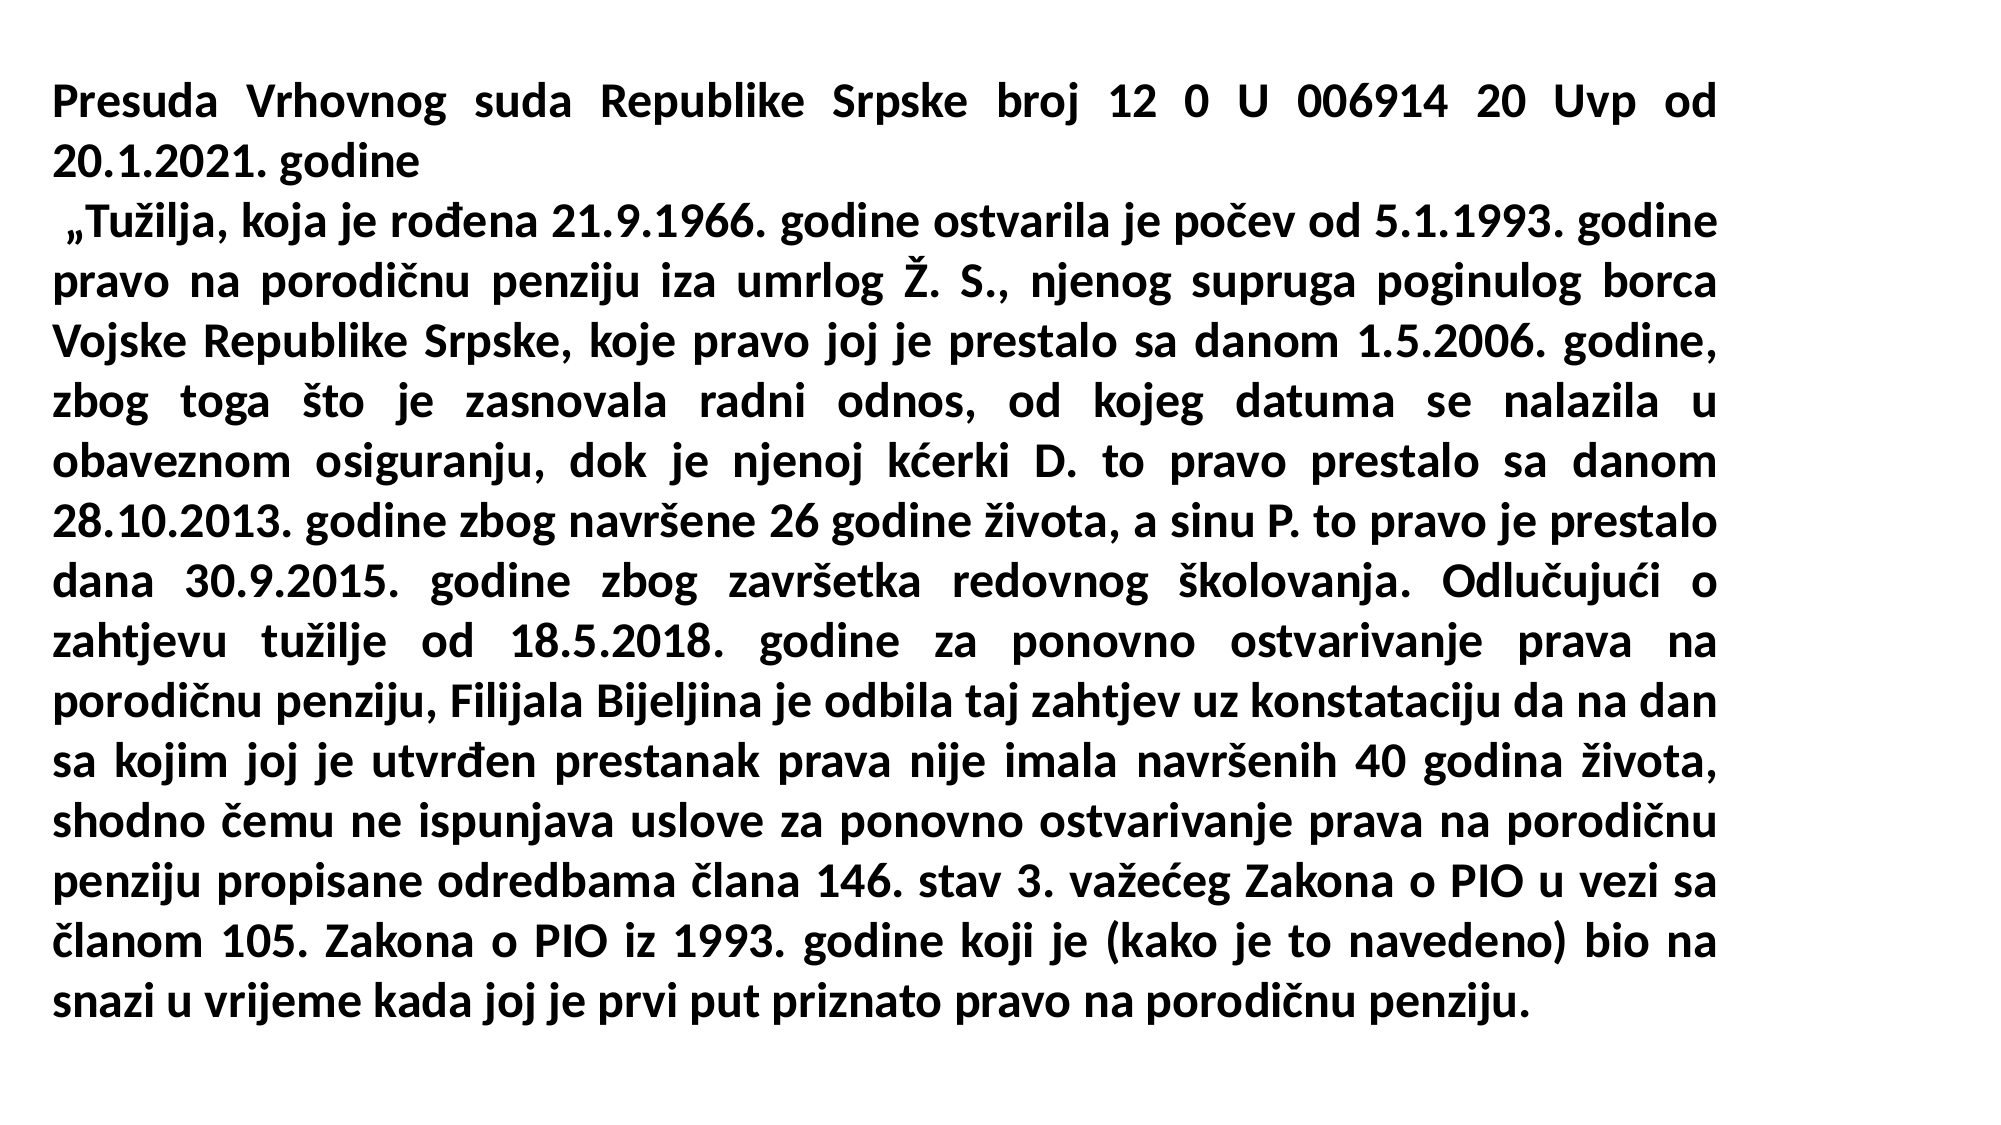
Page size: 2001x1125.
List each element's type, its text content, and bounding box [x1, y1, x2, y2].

text_box Presuda Vrhovnog suda Republike Srpske broj 12 0 U 006914 20 Uvp od 20.1.2021. godine „Tužilja, koja je rođena 21.9.1966. godine ostvarila je počev od 5.1.1993. godine pravo na porodičnu penziju iza umrlog Ž. S., njenog supruga poginulog borca Vojske Republike Srpske, koje pravo joj je prestalo sa danom 1.5.2006. godine, zbog toga što je zasnovala radni odnos, od kojeg datuma se nalazila u obaveznom osiguranju, dok je njenoj kćerki D. to pravo prestalo sa danom 28.10.2013. godine zbog navršene 26 godine života, a sinu P. to pravo je prestalo dana 30.9.2015. godine zbog završetka redovnog školovanja. Odlučujući o zahtjevu tužilje od 18.5.2018. godine za ponovno ostvarivanje prava na porodičnu penziju, Filijala Bijeljina je odbila taj zahtjev uz konstataciju da na dan sa kojim joj je utvrđen prestanak prava nije imala navršenih 40 godina života, shodno čemu ne ispunjava uslove za ponovno ostvarivanje prava na porodičnu penziju propisane odredbama člana 146. stav 3. važećeg Zakona o PIO u vezi sa članom 105. Zakona o PIO iz 1993. godine koji je (kako je to navedeno) bio na snazi u vrijeme kada joj je prvi put priznato pravo na porodičnu penziju. [37, 0, 1735, 1125]
